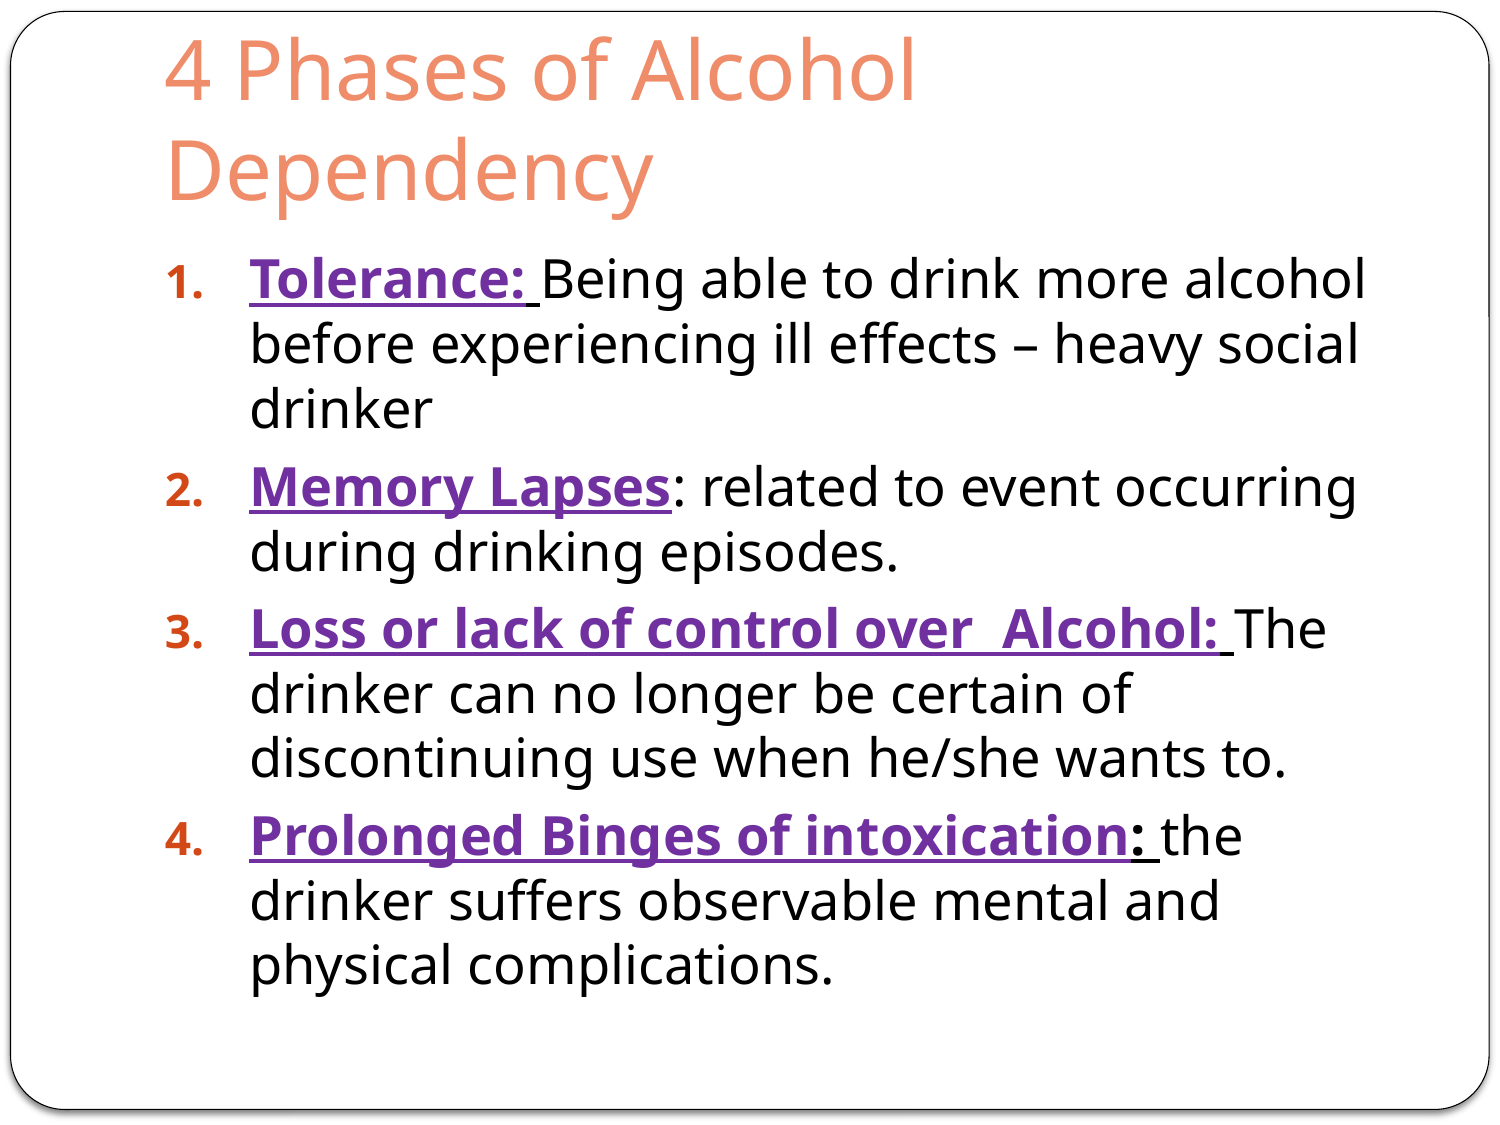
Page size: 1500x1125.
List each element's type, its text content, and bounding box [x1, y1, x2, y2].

list Tolerance: Being able to drink more alcohol before experiencing ill effects – heavy social drinker Memory Lapses: related to event occurring during drinking episodes. Loss or lack of control over Alcohol: The drinker can no longer be certain of discontinuing use when he/she wants to. Prolonged Binges of intoxication: the drinker suffers observable mental and physical complications. [150, 237, 1425, 988]
title 4 Phases of Alcohol Dependency [150, 45, 1425, 233]
